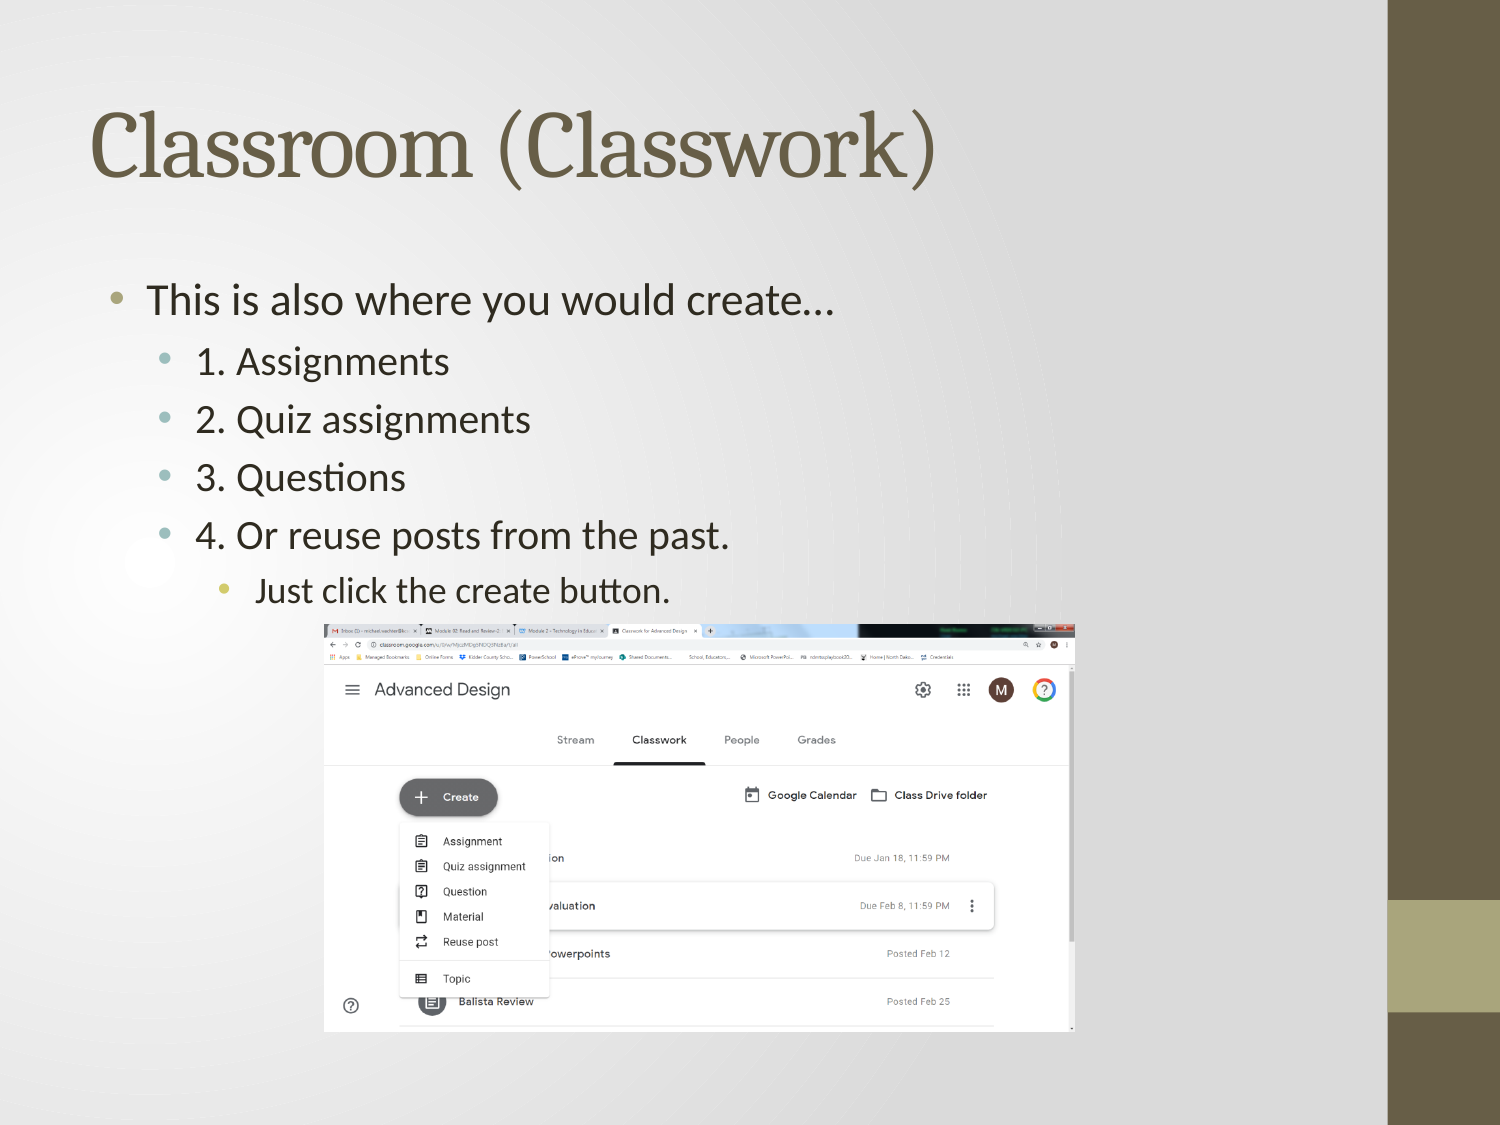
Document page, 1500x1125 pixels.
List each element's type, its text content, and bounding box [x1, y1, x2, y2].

picture [324, 624, 1076, 1032]
list This is also where you would create… 1. Assignments 2. Quiz assignments 3. Questions 4. Or reuse posts from the past. Just click the create button. [75, 262, 1325, 1050]
title Classroom (Classwork) [75, 45, 1325, 233]
